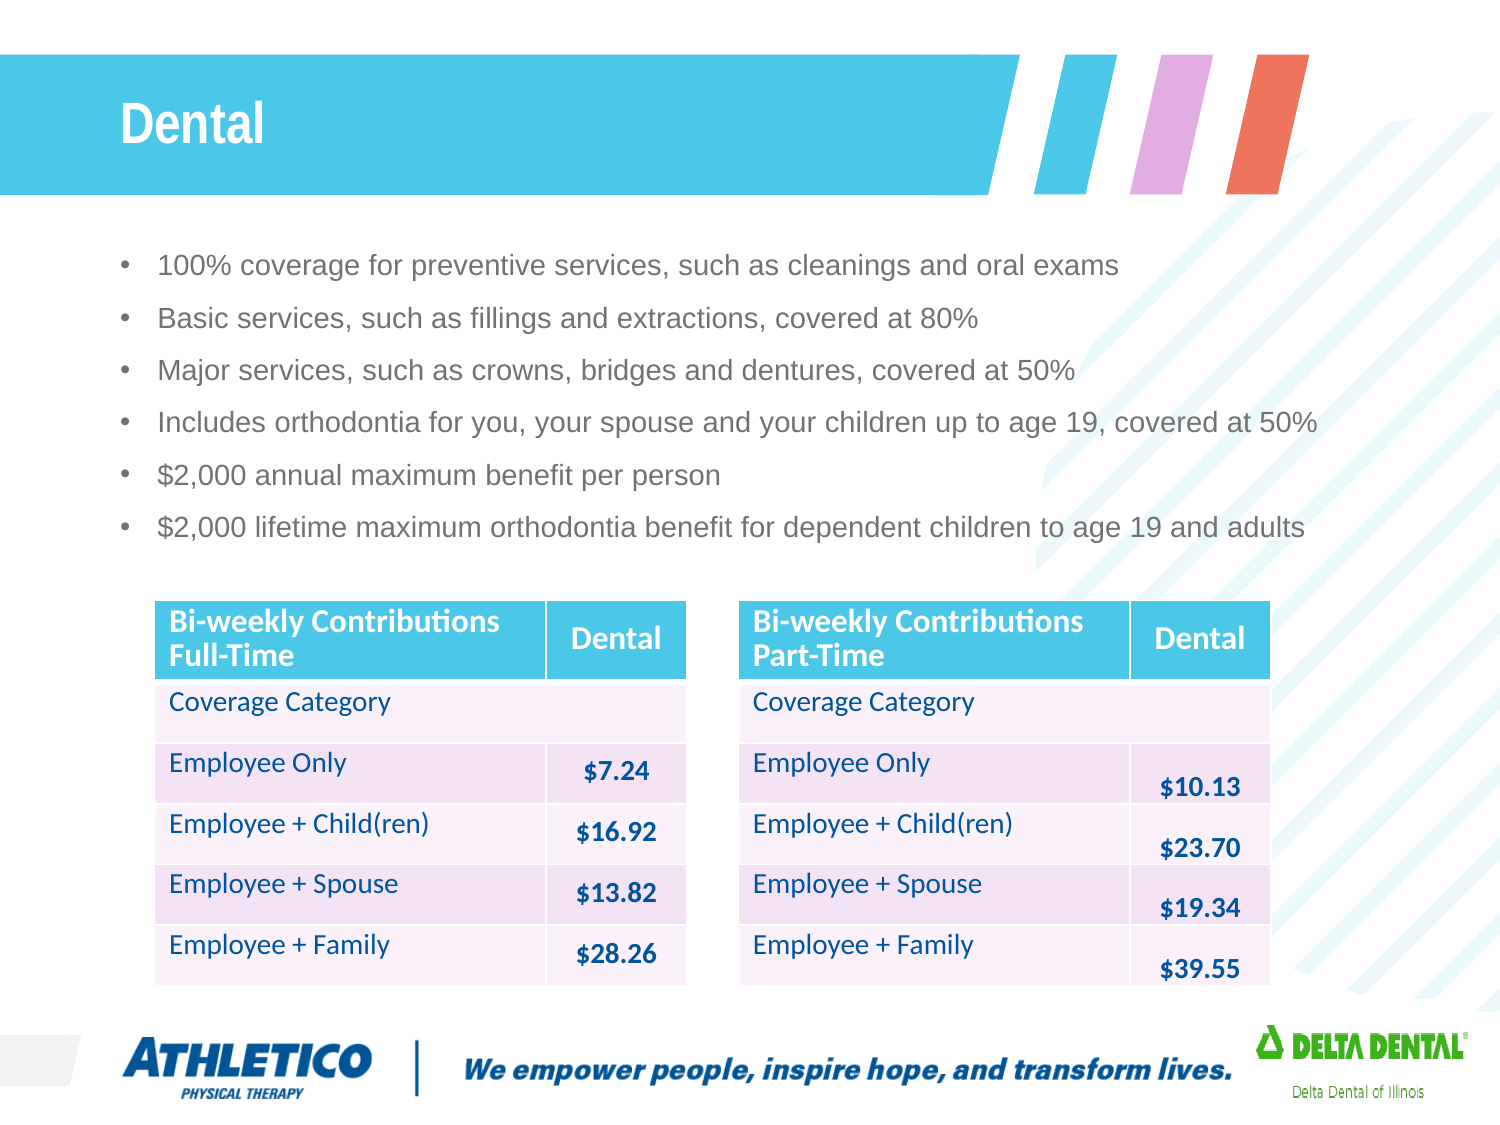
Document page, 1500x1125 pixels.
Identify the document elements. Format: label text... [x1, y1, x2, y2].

picture [85, 999, 1476, 1113]
table_cell Employee + Family [739, 926, 1129, 985]
table_cell Employee + Spouse [739, 865, 1129, 924]
table_cell Employee + Spouse [155, 865, 545, 924]
table_cell Employee Only [155, 744, 545, 803]
table_header Dental [1131, 601, 1270, 679]
table_cell Employee + Child(ren) [739, 805, 1129, 864]
table_cell Employee Only [739, 744, 1129, 803]
table_cell $13.82 [547, 865, 686, 924]
table_cell $16.92 [547, 805, 686, 864]
table_cell $10.13 [1131, 744, 1270, 803]
table_cell Coverage Category [739, 685, 1270, 742]
table_cell $7.24 [547, 744, 686, 803]
table_cell Coverage Category [155, 685, 686, 742]
table_cell $28.26 [547, 926, 686, 985]
list 100% coverage for preventive services, such as cleanings and oral exams Basic services, such as fillings and extractions, covered at 80% Major services, such as crowns, bridges and dentures, covered at 50% Includes orthodontia for you, your spouse and your children up to age 19, covered at 50% $2,000 annual maximum benefit per person $2,000 lifetime maximum orthodontia benefit for dependent children to age 19 and adults [105, 243, 1439, 559]
table_header Bi-weekly Contributions Full-Time [155, 601, 545, 679]
title Dental [105, 91, 981, 159]
table_header Bi-weekly Contributions Part-Time [739, 601, 1129, 679]
table_cell $23.70 [1131, 805, 1270, 864]
table_cell Employee + Family [155, 926, 545, 985]
table_header Dental [547, 601, 686, 679]
table_cell $39.55 [1131, 926, 1270, 985]
table_cell Employee + Child(ren) [155, 805, 545, 864]
table_cell $19.34 [1131, 865, 1270, 924]
